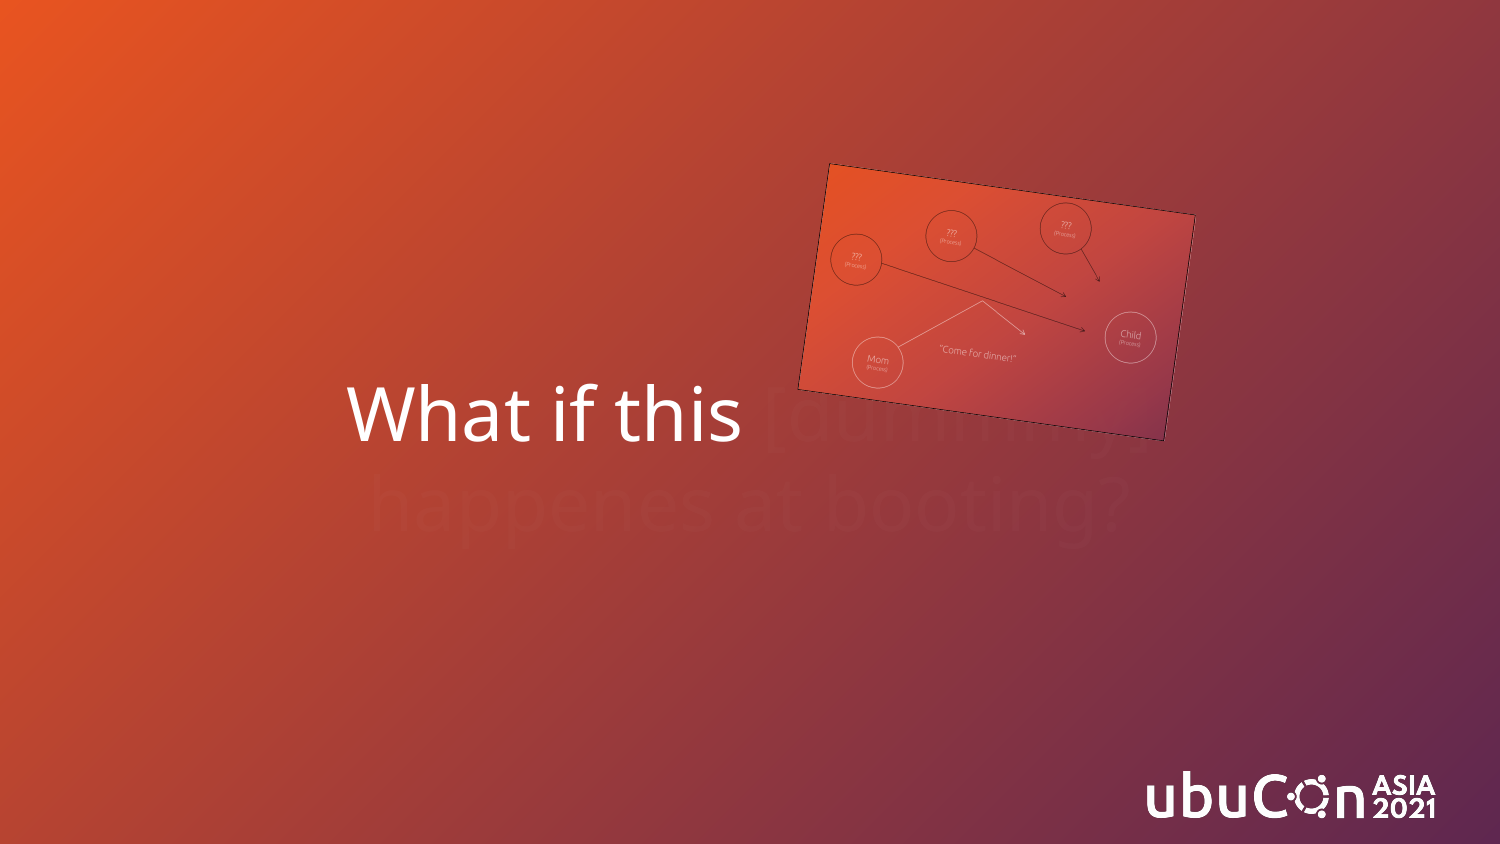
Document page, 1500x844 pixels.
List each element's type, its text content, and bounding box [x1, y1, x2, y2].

title What if this [dummmy] happenes at booting? [51, 351, 1449, 622]
picture [1137, 771, 1450, 822]
picture [799, 165, 1194, 440]
